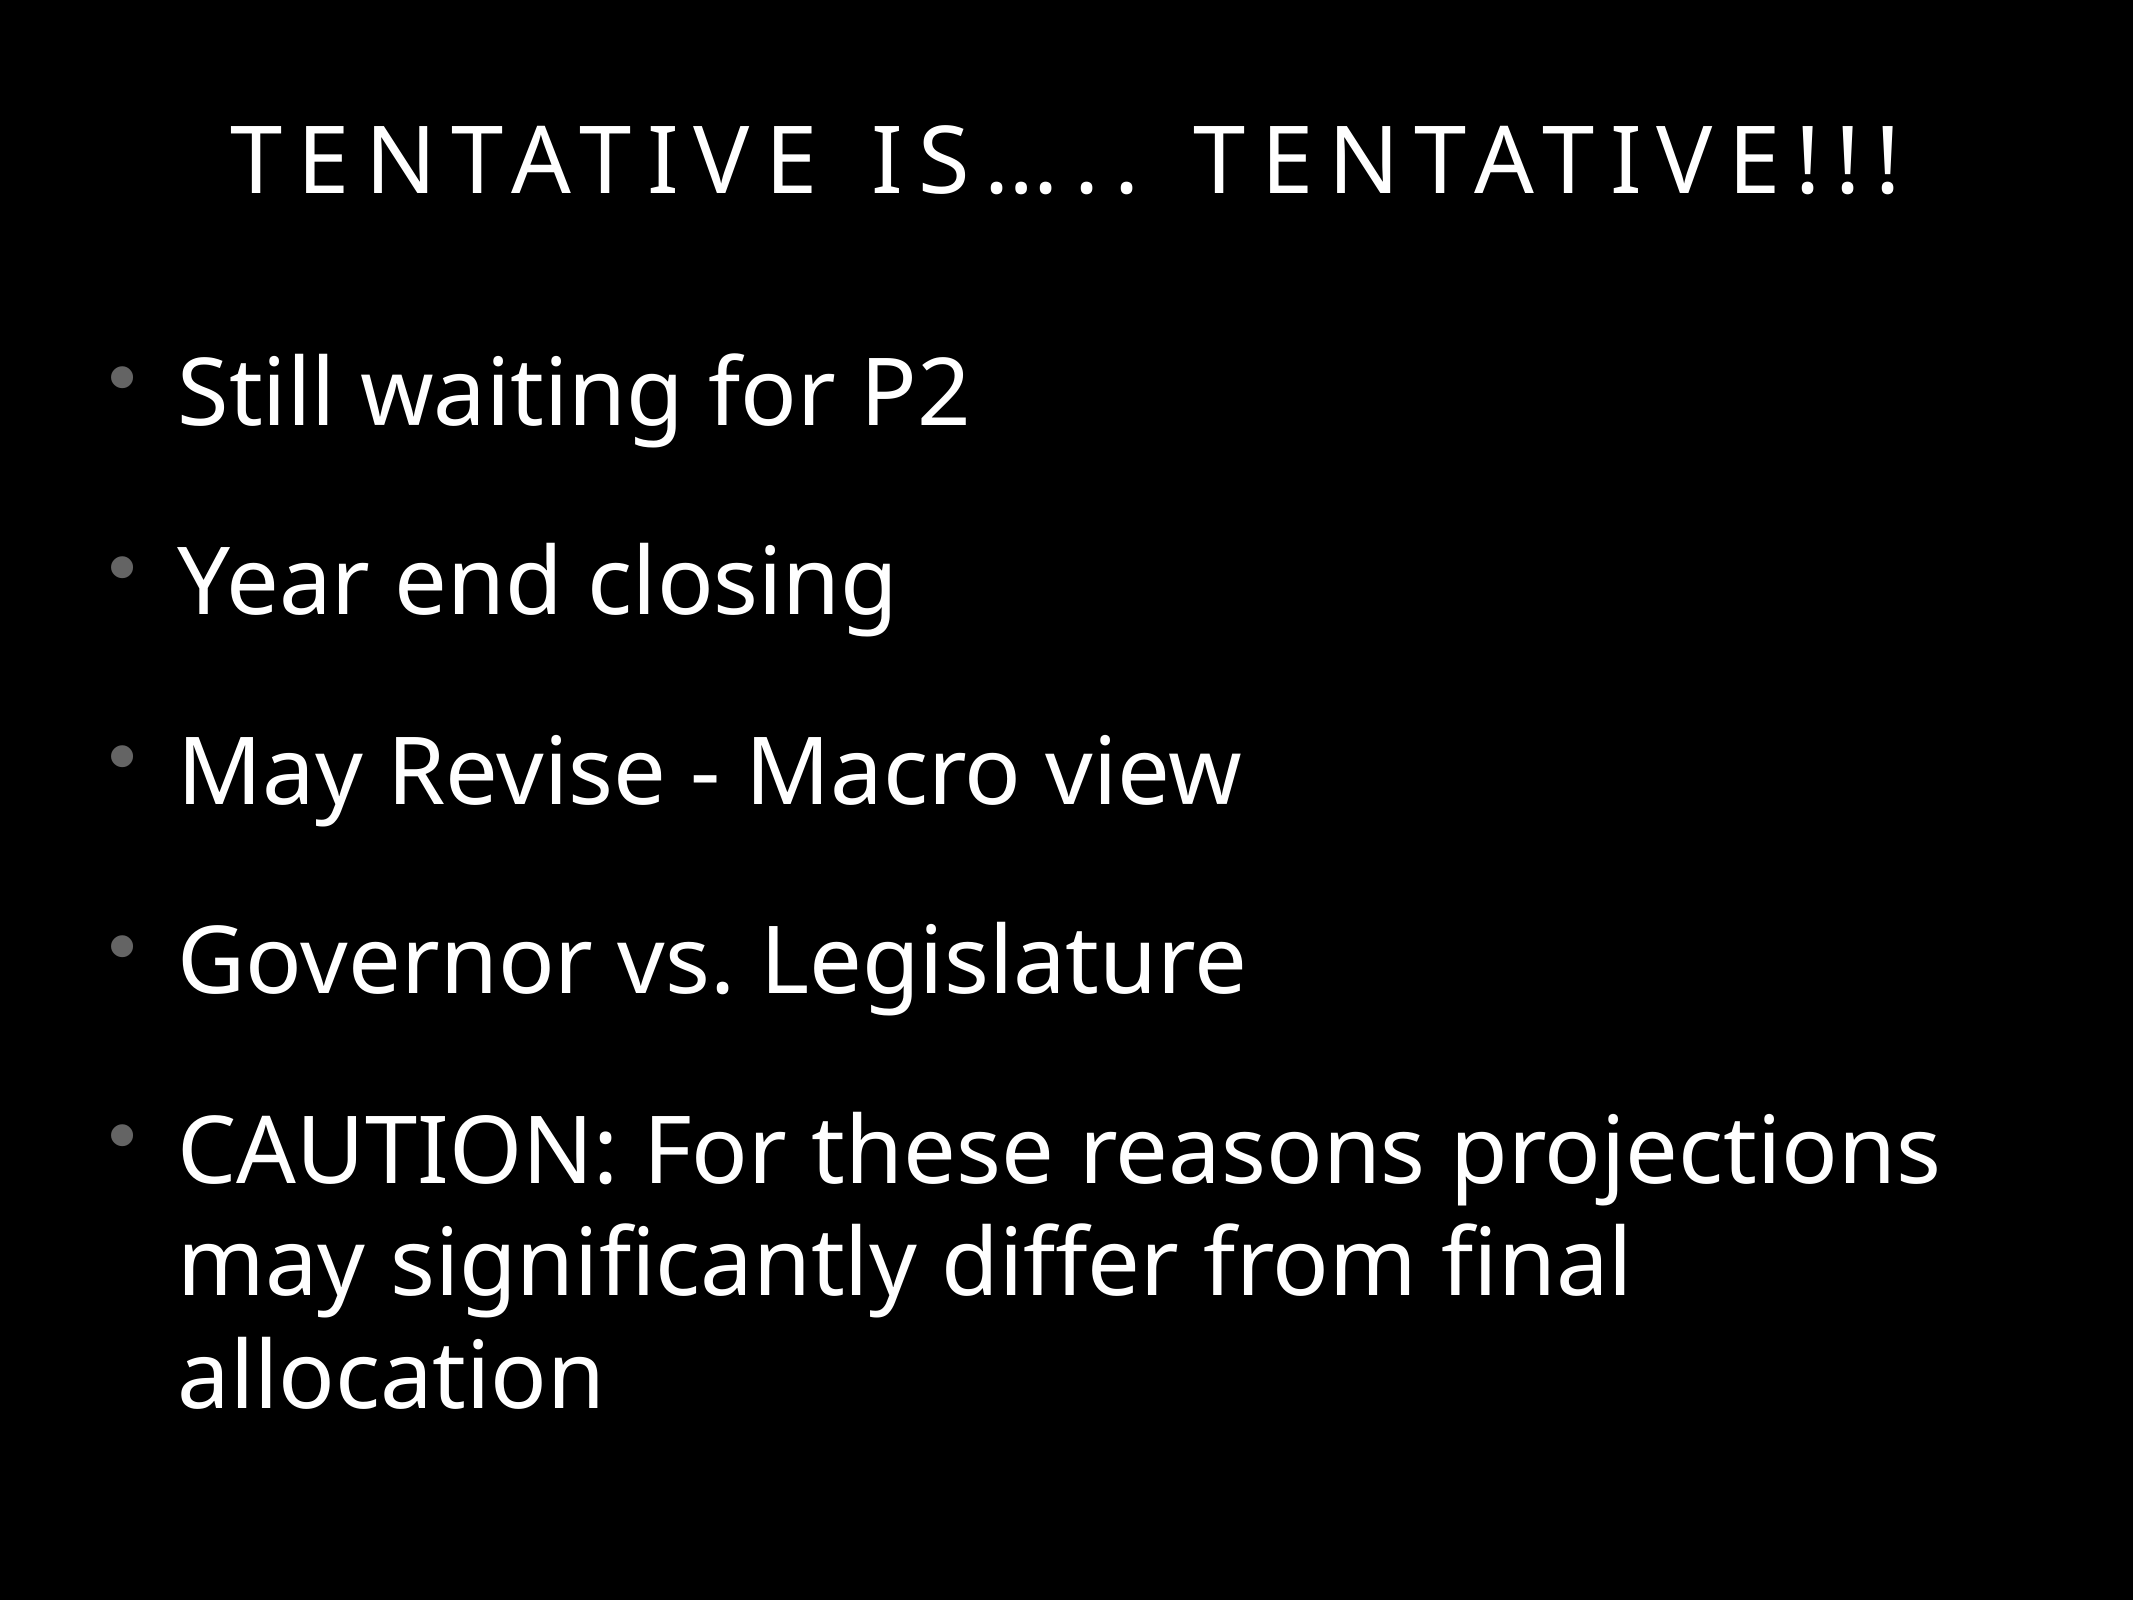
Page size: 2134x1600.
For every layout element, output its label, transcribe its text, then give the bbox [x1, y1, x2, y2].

title tentative is….. tentative!!! [107, 99, 2026, 330]
list Still waiting for P2 Year end closing May Revise - Macro view Governor vs. Legislature CAUTION: For these reasons projections may significantly differ from final allocation [107, 330, 2026, 1434]
